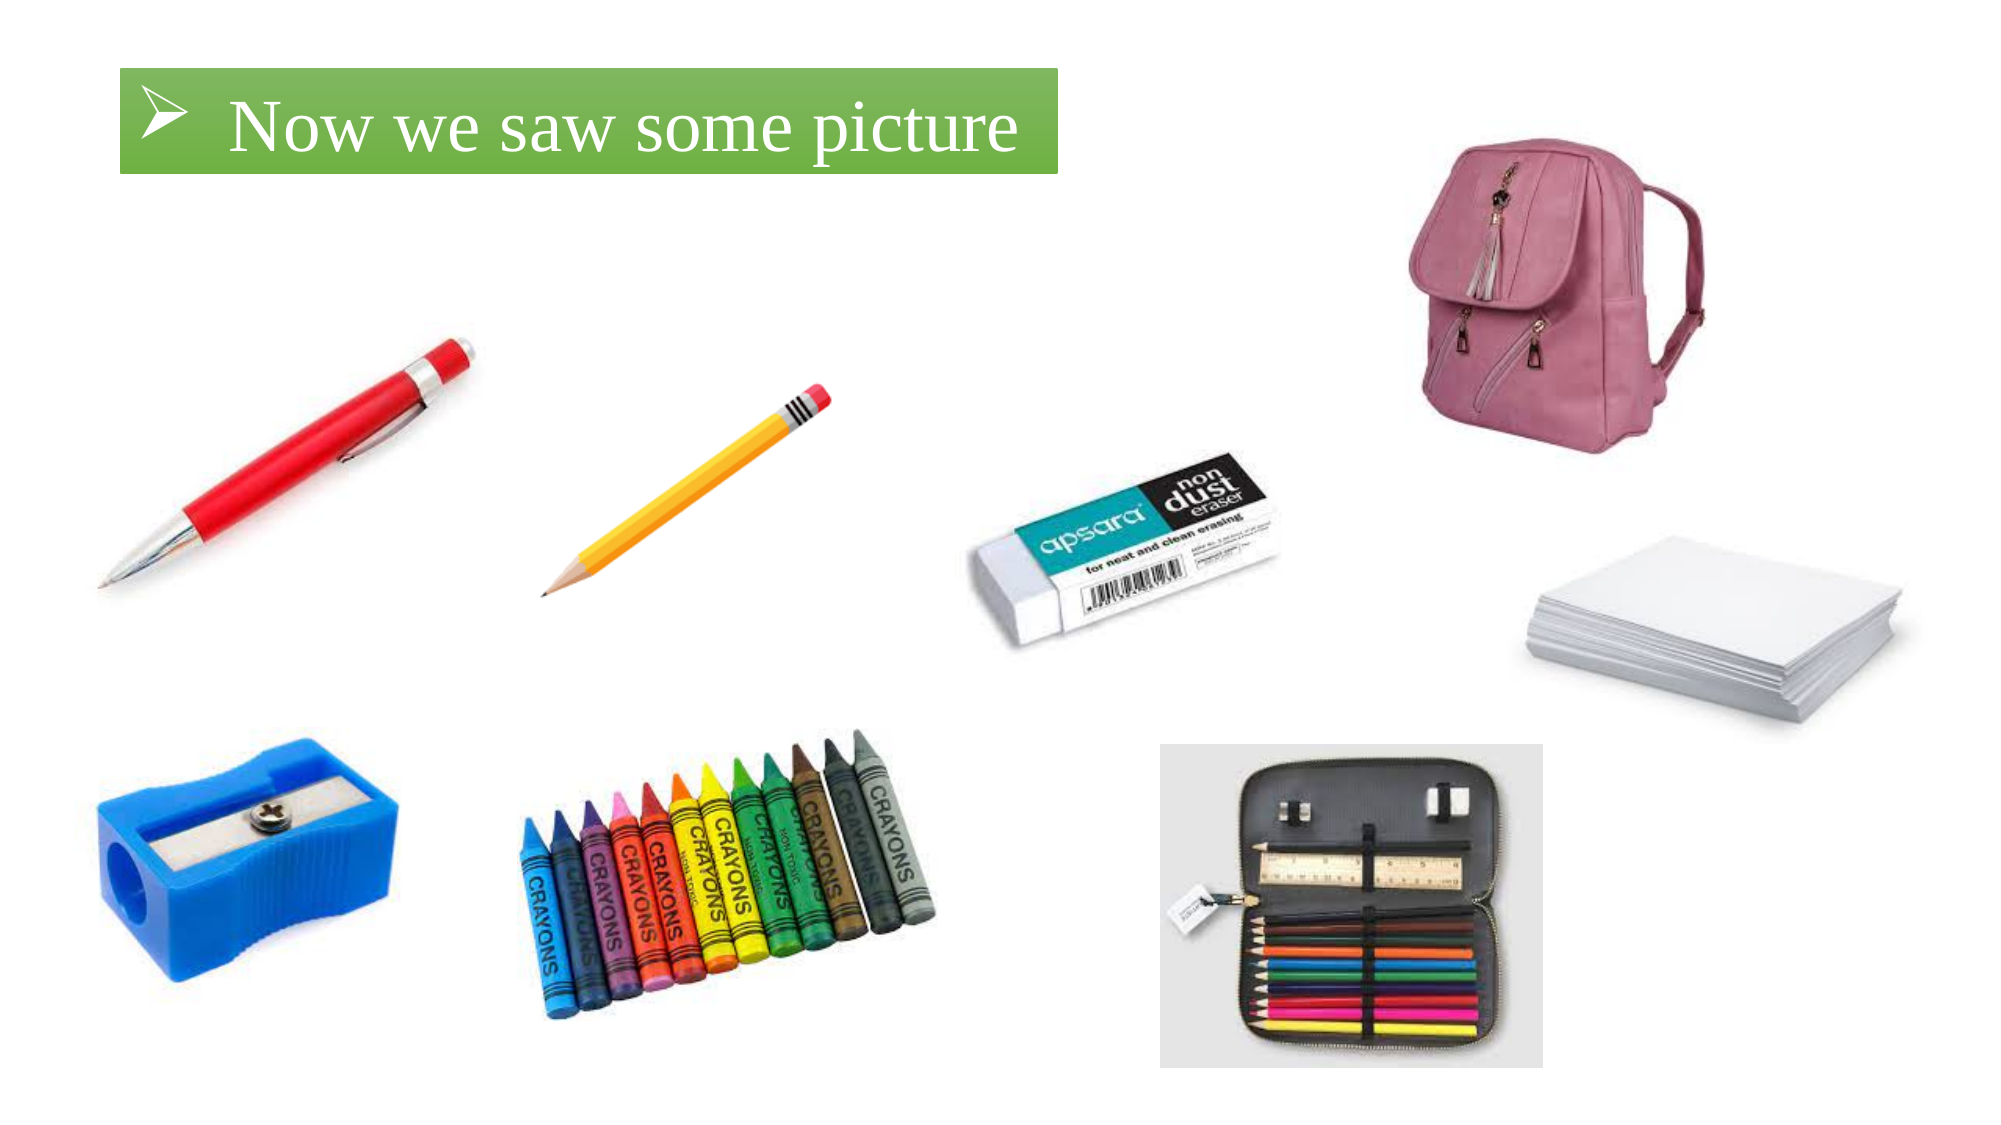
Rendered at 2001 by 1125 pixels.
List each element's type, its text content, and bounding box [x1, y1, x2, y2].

picture [1160, 480, 1927, 1068]
picture [1381, 120, 1733, 473]
picture [955, 375, 1308, 728]
picture [517, 322, 855, 640]
picture [0, 727, 430, 1014]
text_box Now we saw some picture [120, 68, 1058, 174]
picture [73, 322, 501, 611]
picture [517, 728, 938, 1021]
